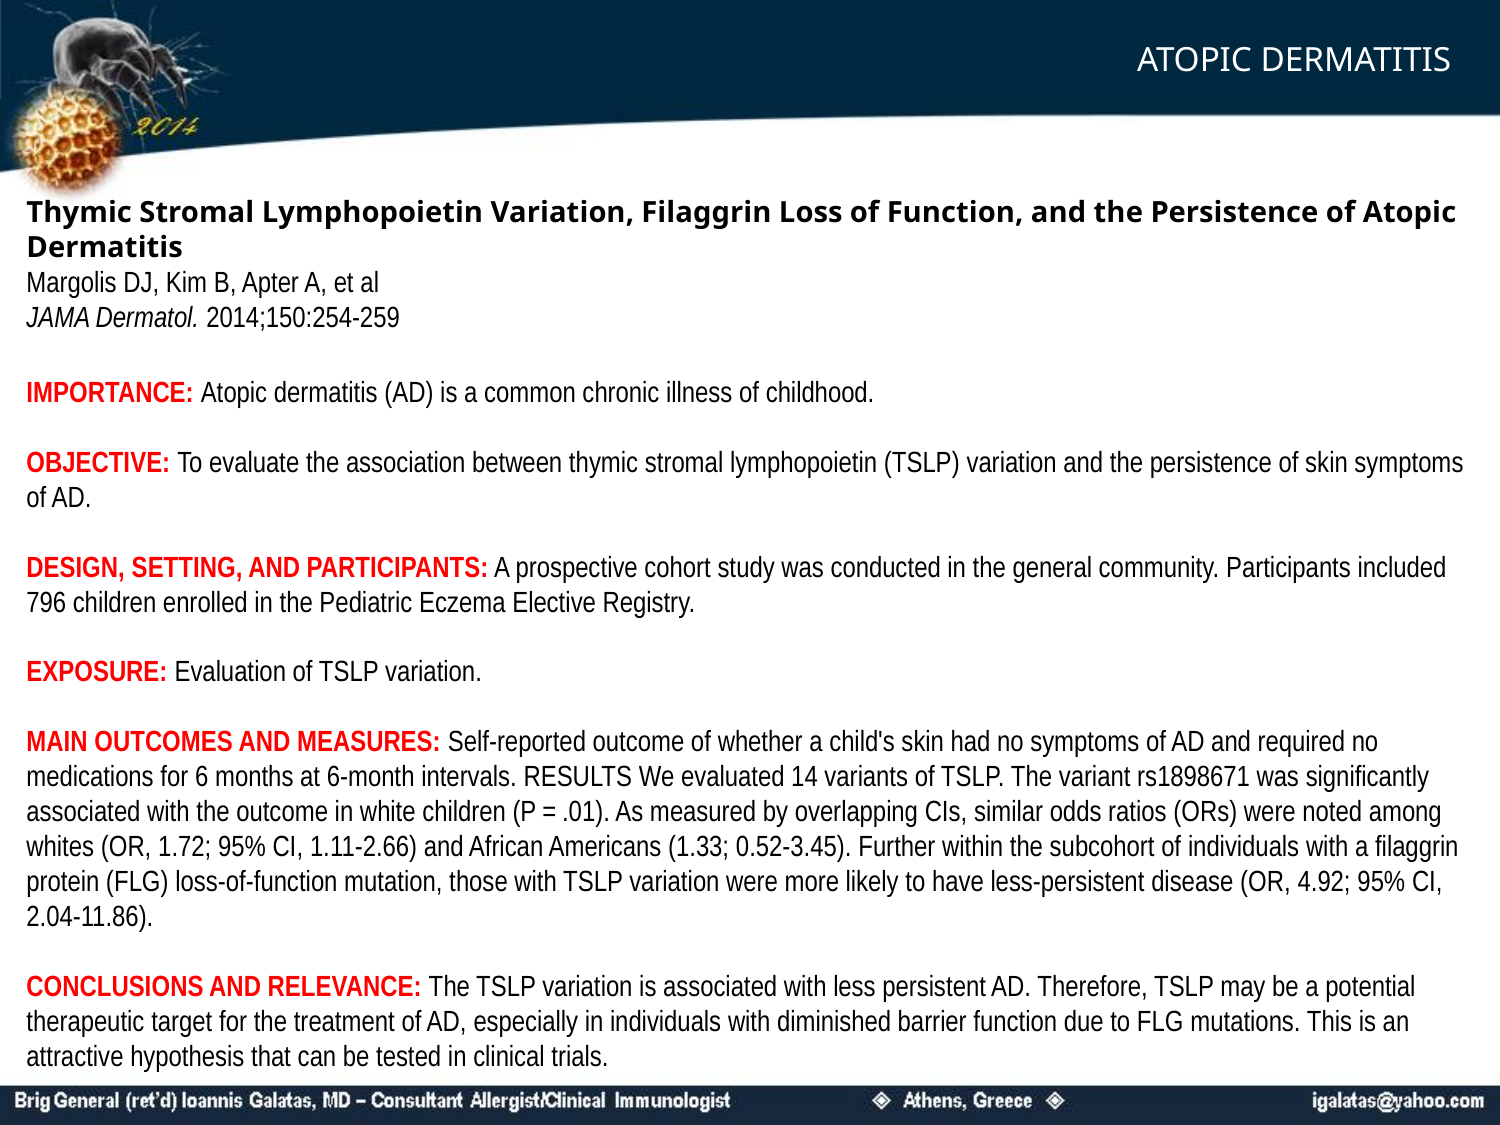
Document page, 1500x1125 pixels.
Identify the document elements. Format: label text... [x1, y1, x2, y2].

text_box ATOPIC DERMATITIS [1122, 30, 1466, 86]
picture [0, 0, 1500, 1125]
text_box Thymic Stromal Lymphopoietin Variation, Filaggrin Loss of Function, and the Persistence of Atopic Dermatitis Margolis DJ, Kim B, Apter A, et al JAMA Dermatol. 2014;150:254-259 IMPORTANCE: Atopic dermatitis (AD) is a common chronic illness of childhood. OBJECTIVE: To evaluate the association between thymic stromal lymphopoietin (TSLP) variation and the persistence of skin symptoms of AD. DESIGN, SETTING, AND PARTICIPANTS: A prospective cohort study was conducted in the general community. Participants included 796 children enrolled in the Pediatric Eczema Elective Registry. EXPOSURE: Evaluation of TSLP variation. MAIN OUTCOMES AND MEASURES: Self-reported outcome of whether a child's skin had no symptoms of AD and required no medications for 6 months at 6-month intervals. RESULTS We evaluated 14 variants of TSLP. The variant rs1898671 was significantly associated with the outcome in white children (P = .01). As measured by overlapping CIs, similar odds ratios (ORs) were noted among whites (OR, 1.72; 95% CI, 1.11-2.66) and African Americans (1.33; 0.52-3.45). Further within the subcohort of individuals with a filaggrin protein (FLG) loss-of-function mutation, those with TSLP variation were more likely to have less-persistent disease (OR, 4.92; 95% CI, 2.04-11.86). CONCLUSIONS AND RELEVANCE: The TSLP variation is associated with less persistent AD. Therefore, TSLP may be a potential therapeutic target for the treatment of AD, especially in individuals with diminished barrier function due to FLG mutations. This is an attractive hypothesis that can be tested in clinical trials. [11, 185, 1486, 1080]
